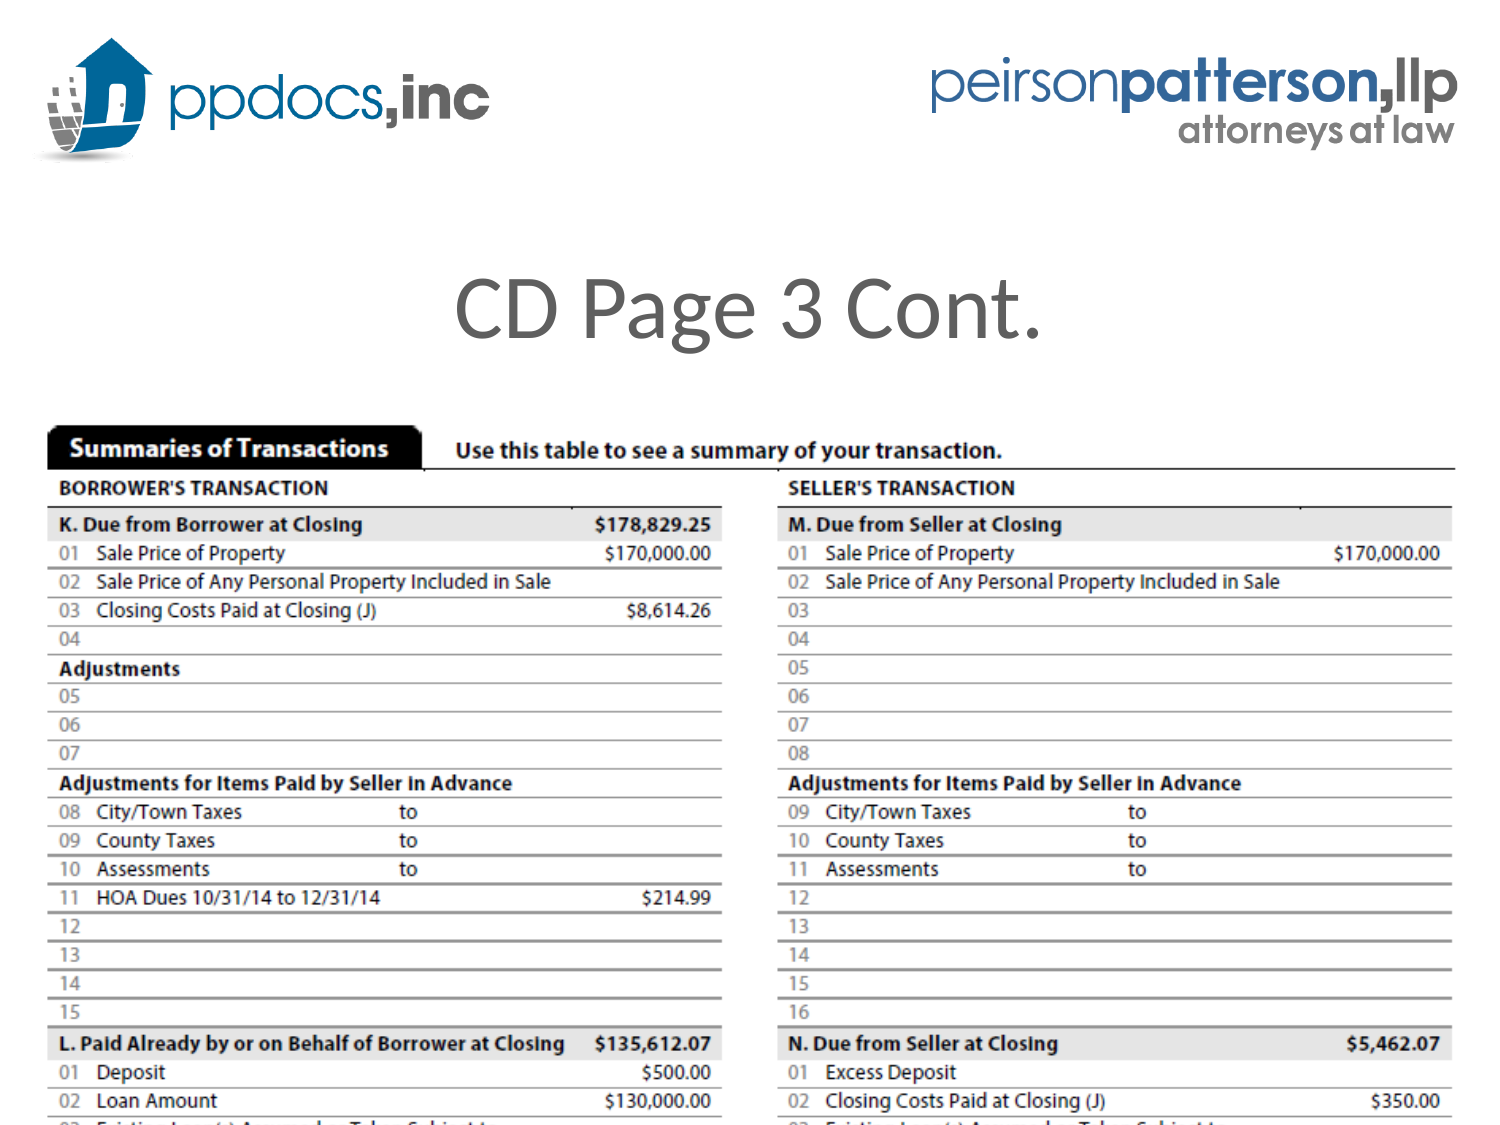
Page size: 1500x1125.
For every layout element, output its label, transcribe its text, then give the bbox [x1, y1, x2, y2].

picture [924, 49, 1463, 158]
title CD Page 3 Cont. [112, 187, 1388, 413]
picture [34, 415, 1466, 1125]
picture [24, 24, 513, 180]
